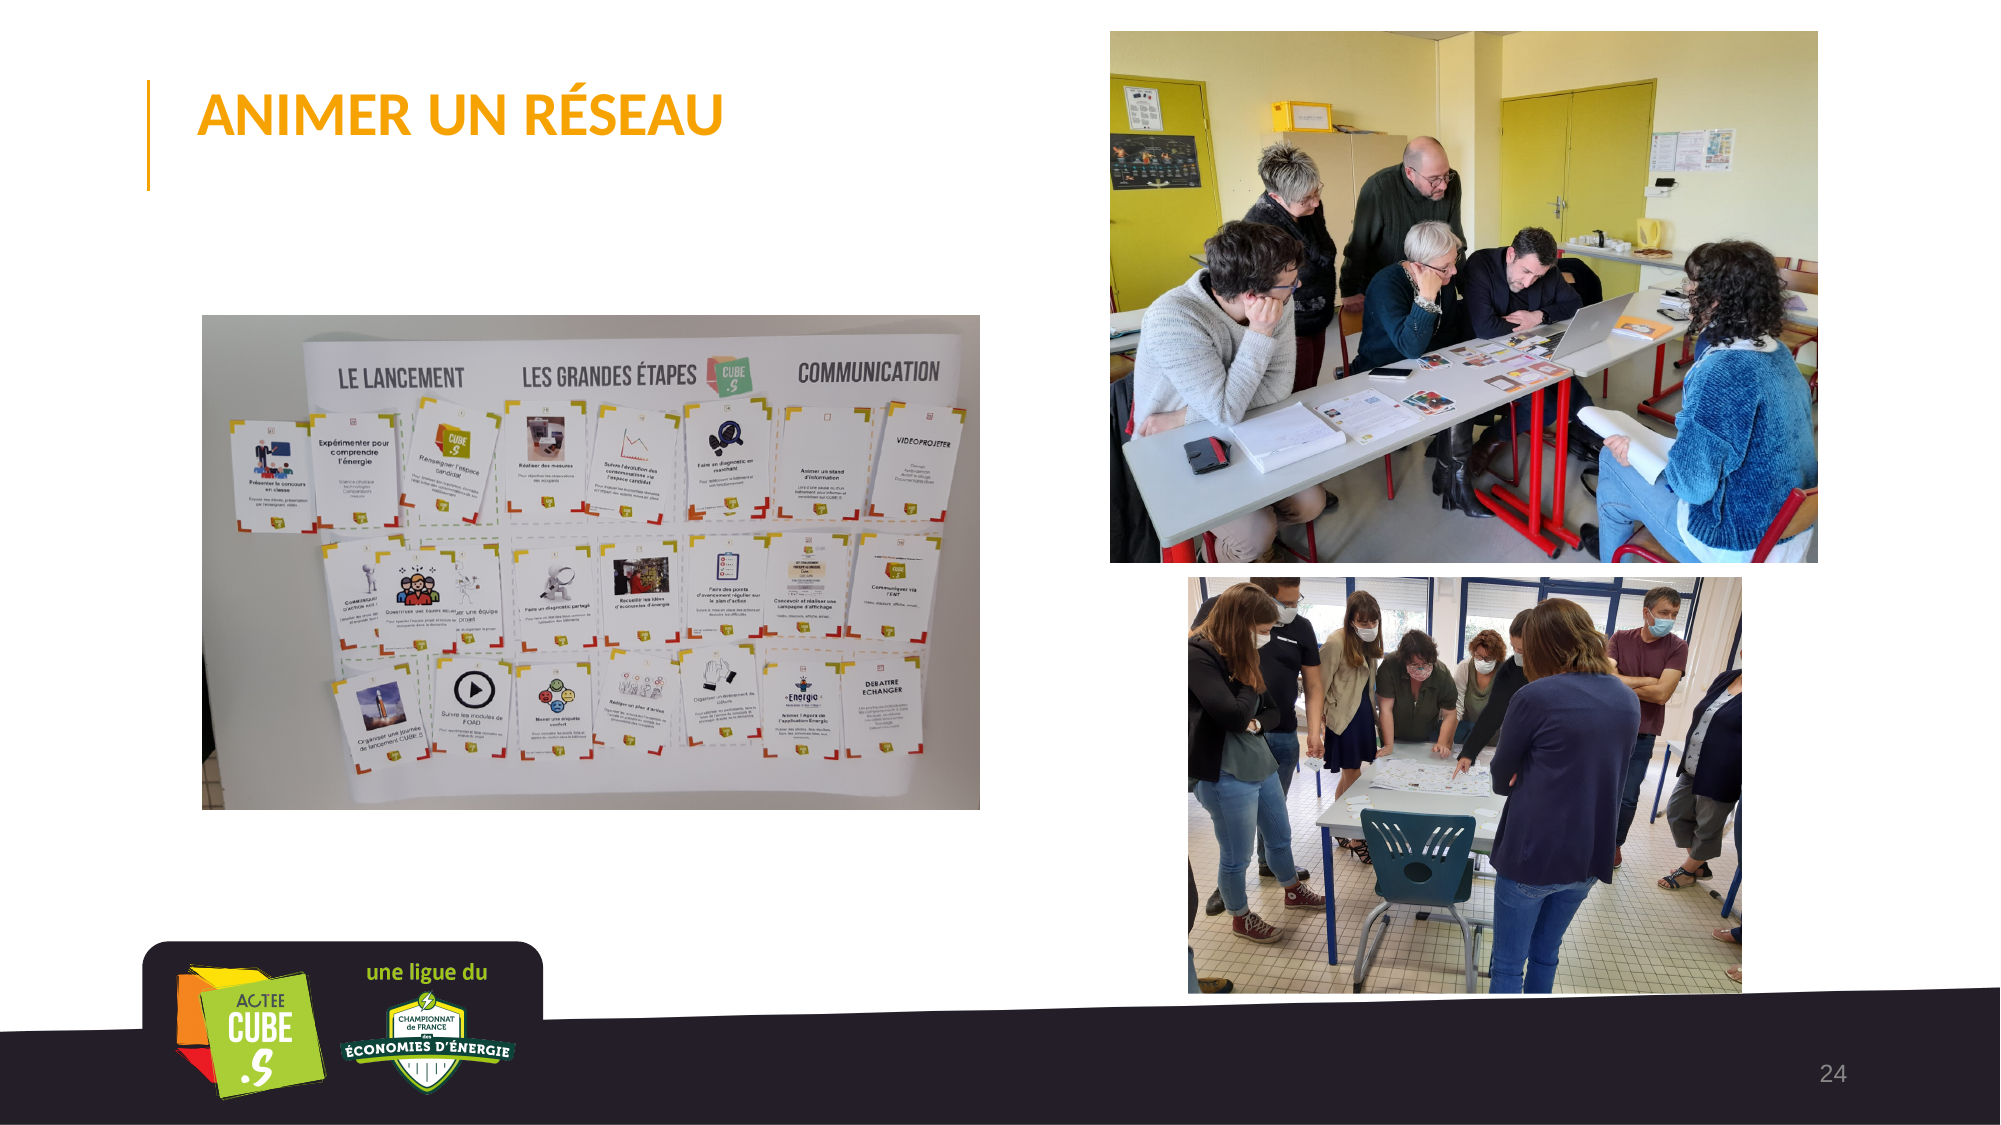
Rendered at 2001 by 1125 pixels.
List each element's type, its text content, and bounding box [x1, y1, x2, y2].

slide_number 24 [1412, 1042, 1863, 1103]
picture [1110, 31, 1819, 563]
picture [201, 314, 981, 811]
title ANIMER UN RÉSEAU [182, 65, 1104, 203]
picture [0, 575, 2000, 1125]
